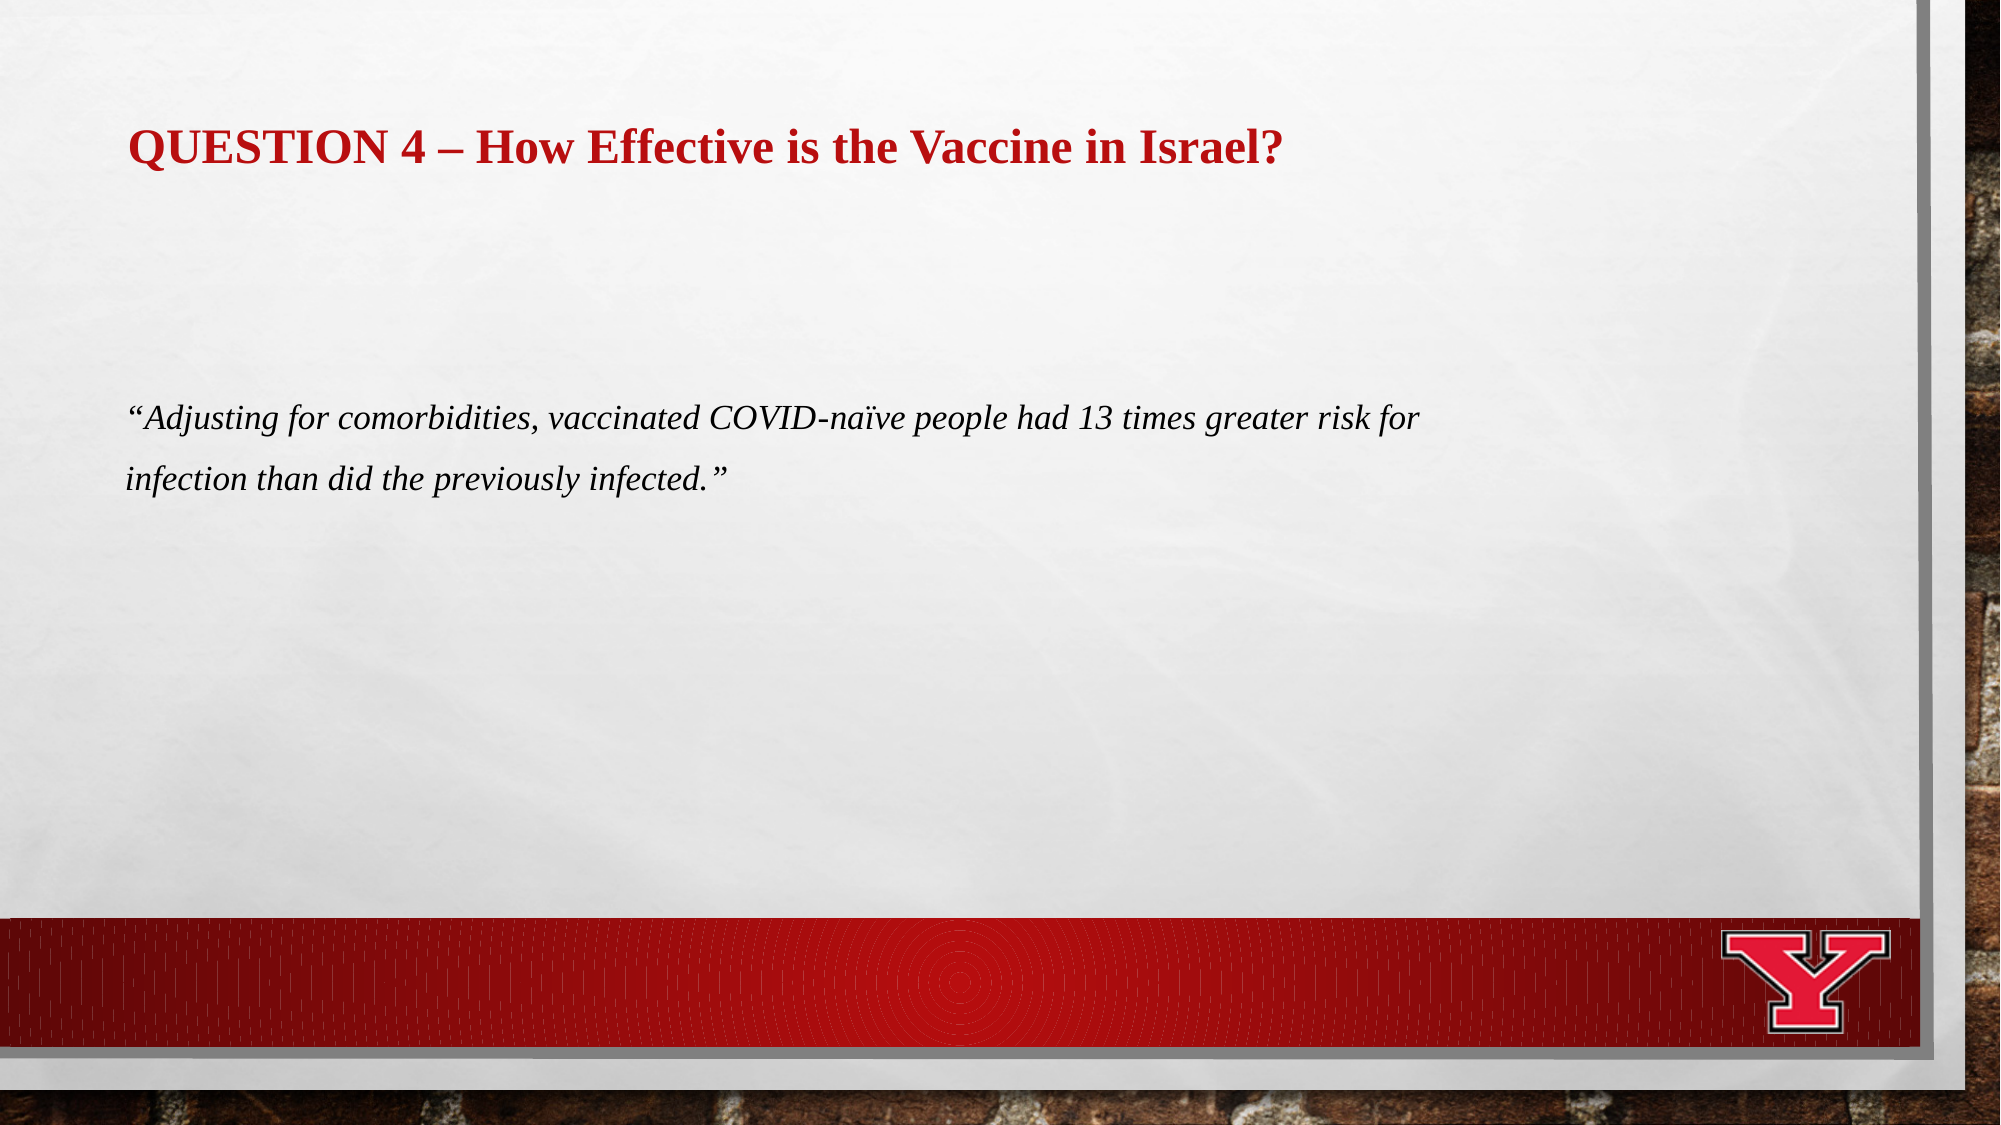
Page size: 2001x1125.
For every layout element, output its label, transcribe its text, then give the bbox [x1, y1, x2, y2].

picture [0, 0, 2000, 1125]
picture [1721, 929, 1891, 1034]
title Question 4 – How Effective is the Vaccine in Israel? [112, 112, 1818, 302]
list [124, 397, 1496, 544]
